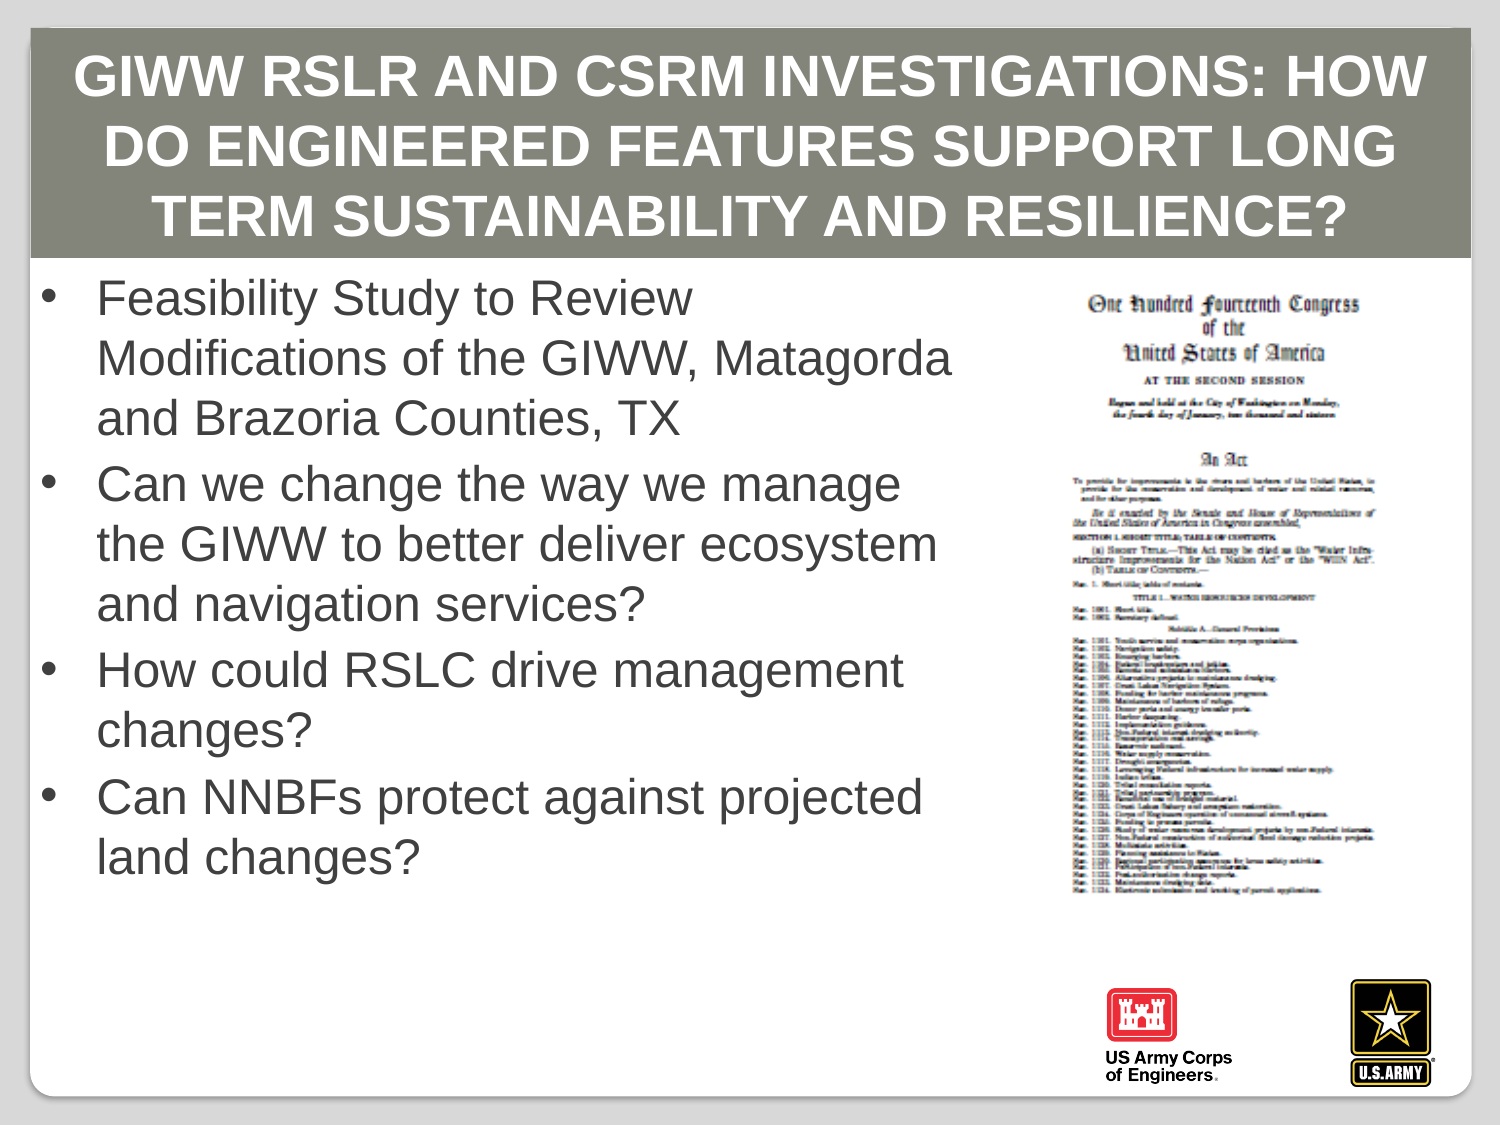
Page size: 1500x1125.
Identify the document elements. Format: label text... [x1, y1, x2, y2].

title GIWW RSLR and CSRM Investigations: How do engineered features support long term sustainability and resilience? [30, 27, 1472, 259]
picture [1299, 953, 1482, 1113]
list Feasibility Study to Review Modifications of the GIWW, Matagorda and Brazoria Counties, TX Can we change the way we manage the GIWW to better deliver ecosystem and navigation services? How could RSLC drive management changes? Can NNBFs protect against projected land changes? [24, 257, 998, 1103]
picture [1106, 988, 1232, 1084]
slide_number 9 [1472, 37, 1482, 98]
picture [989, 267, 1448, 951]
